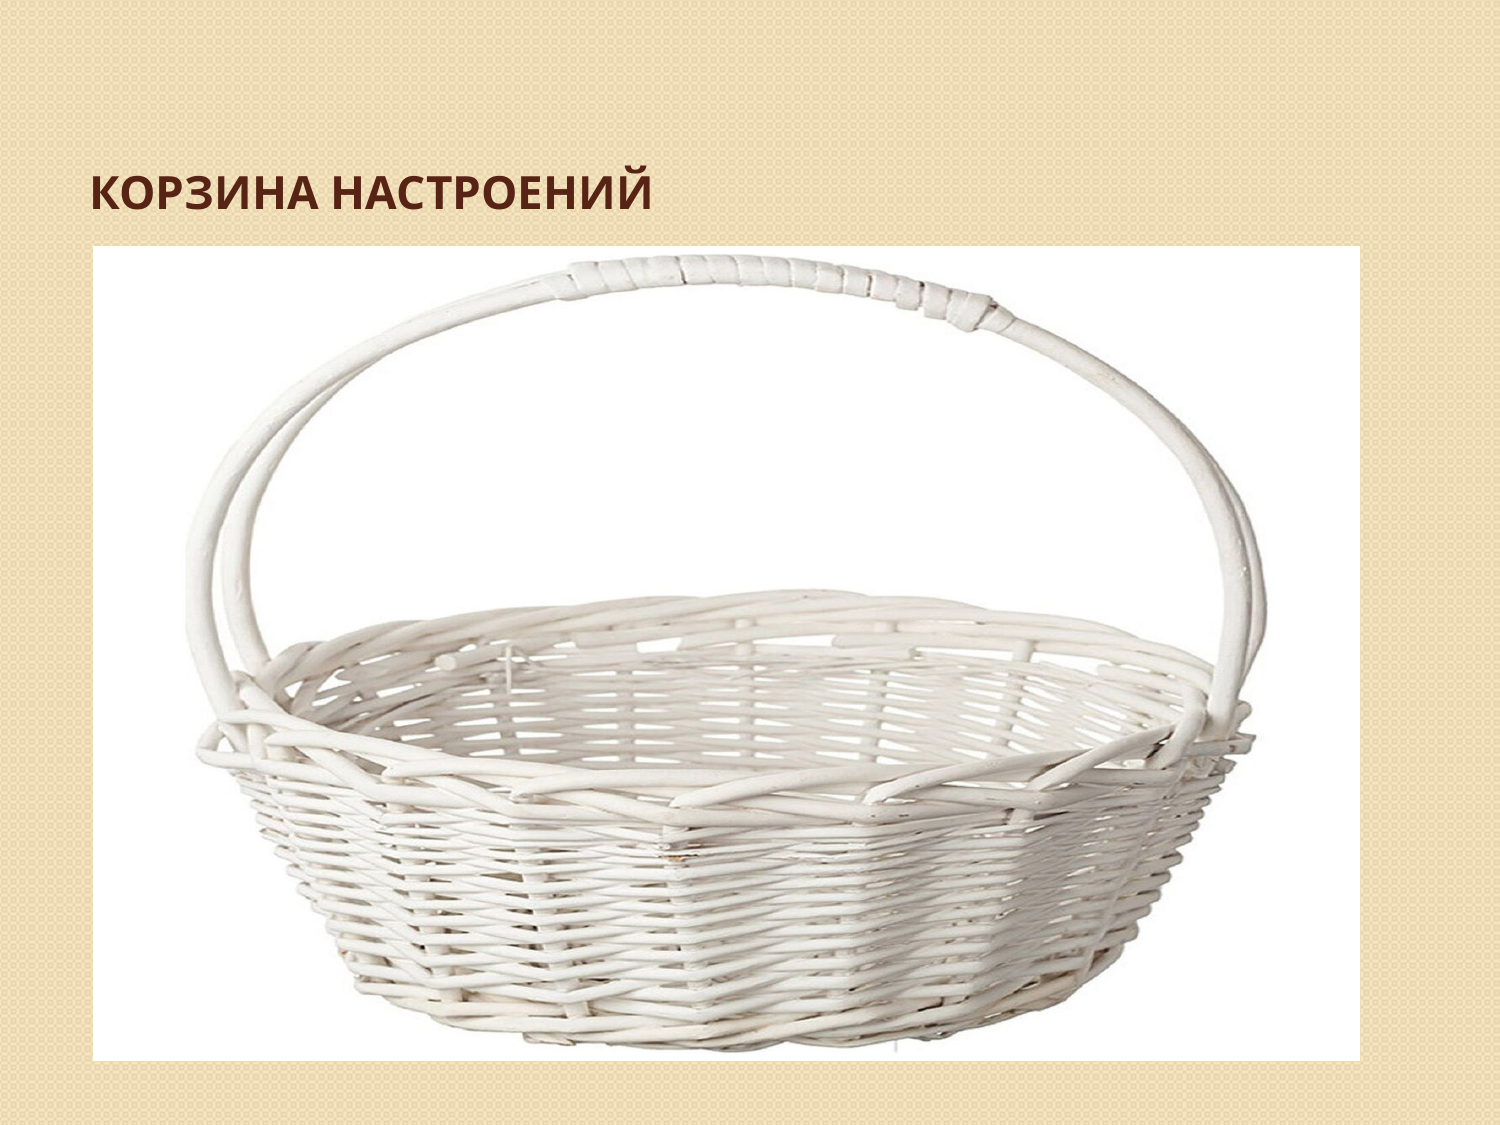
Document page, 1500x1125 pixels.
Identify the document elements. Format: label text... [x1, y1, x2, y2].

title Корзина настроений [75, 35, 700, 227]
picture [93, 245, 1360, 1061]
